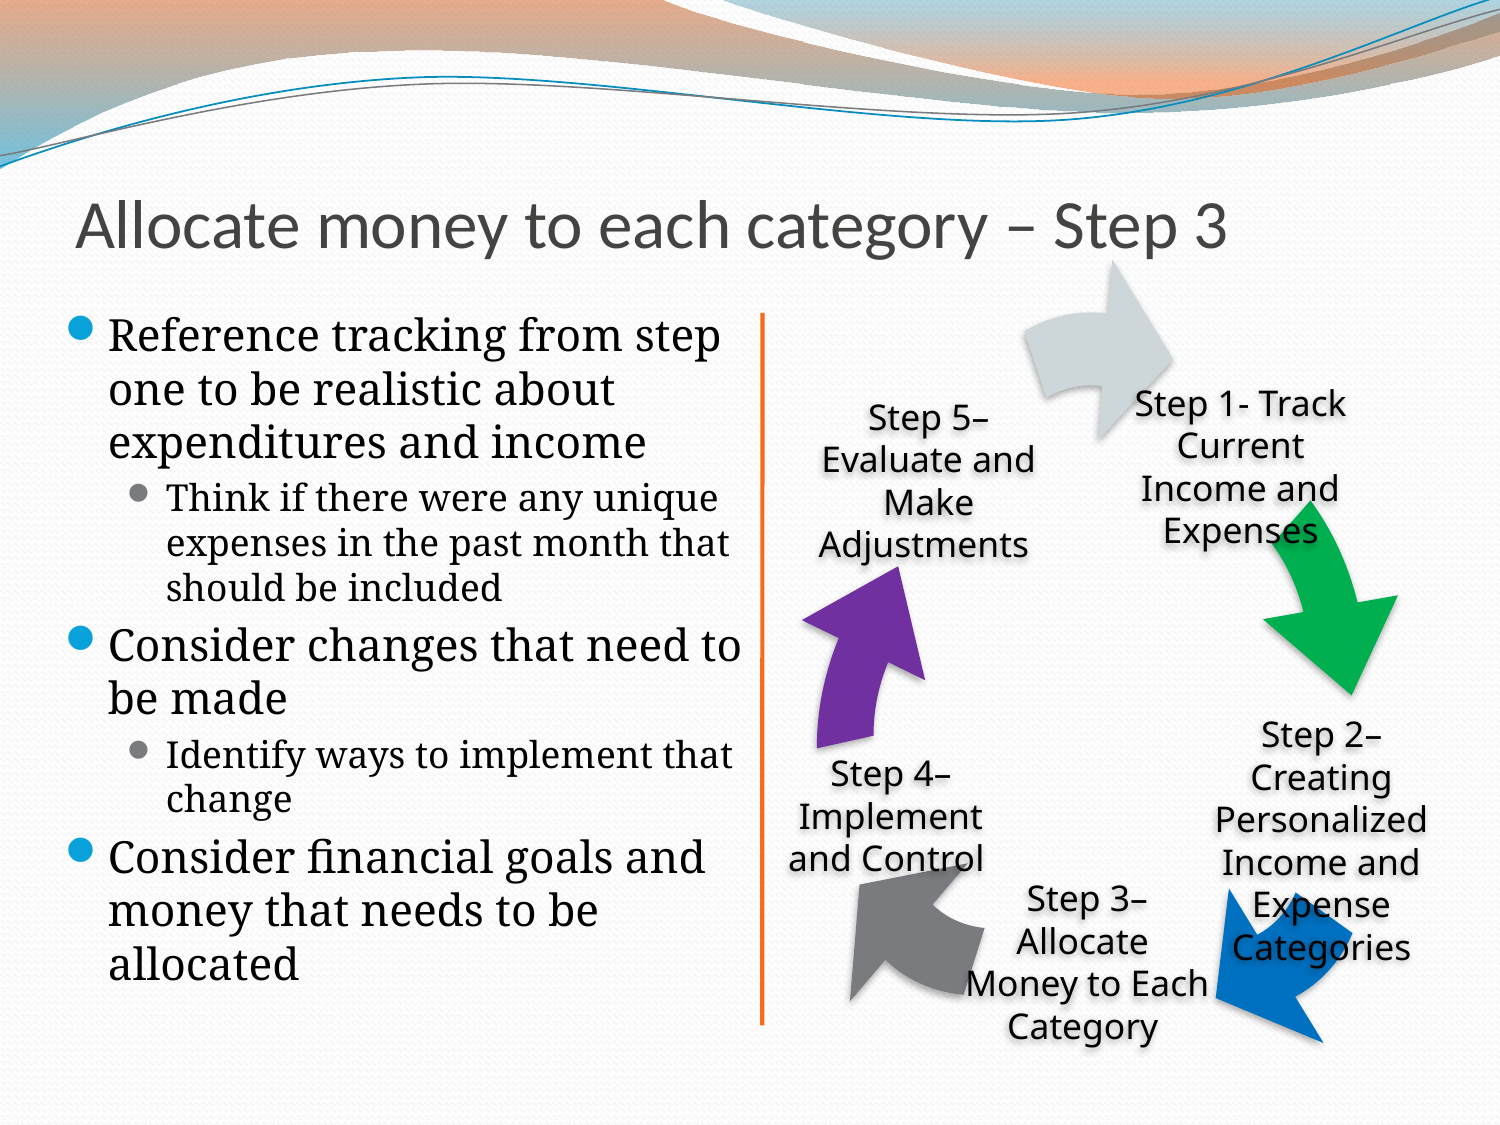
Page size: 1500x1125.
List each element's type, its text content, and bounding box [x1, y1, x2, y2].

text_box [762, 312, 1451, 1030]
table_cell $41,000 [408, 670, 756, 1006]
list Reference tracking from step one to be realistic about expenditures and income Think if there were any unique expenses in the past month that should be included Consider changes that need to be made Identify ways to implement that change Consider financial goals and money that needs to be allocated [50, 299, 775, 1006]
title Allocate money to each category – Step 3 [75, 115, 1425, 263]
